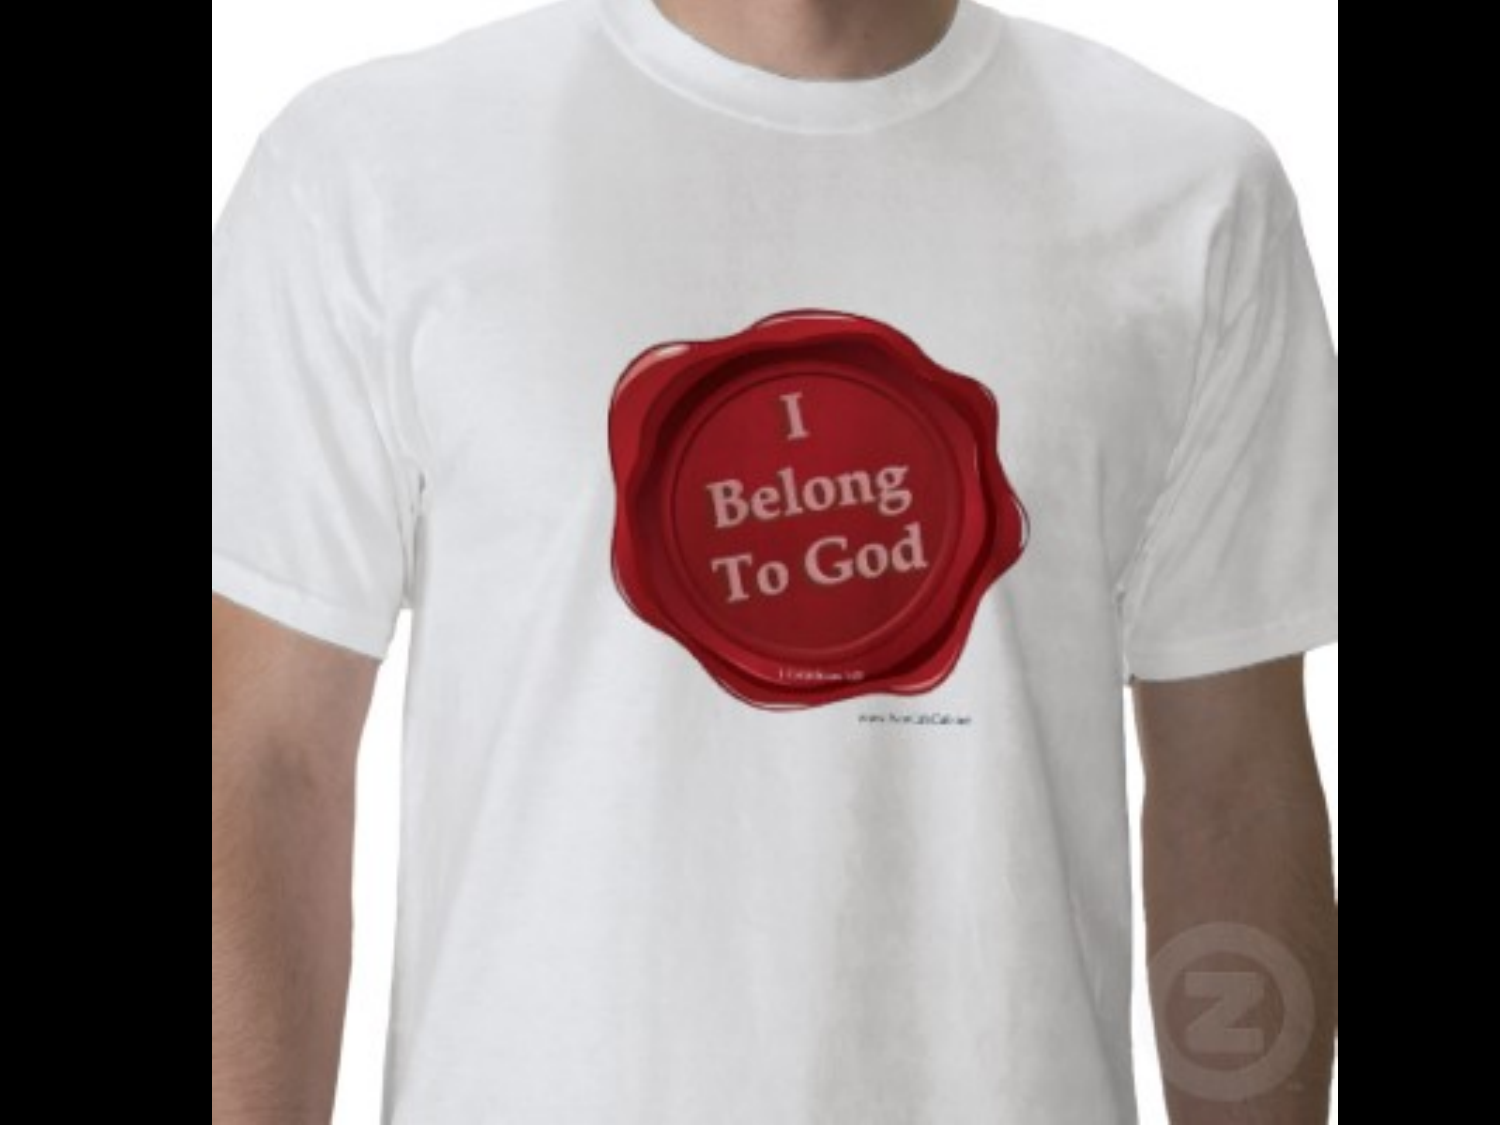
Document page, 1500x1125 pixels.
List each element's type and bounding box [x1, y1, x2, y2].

picture [212, 0, 1338, 1125]
